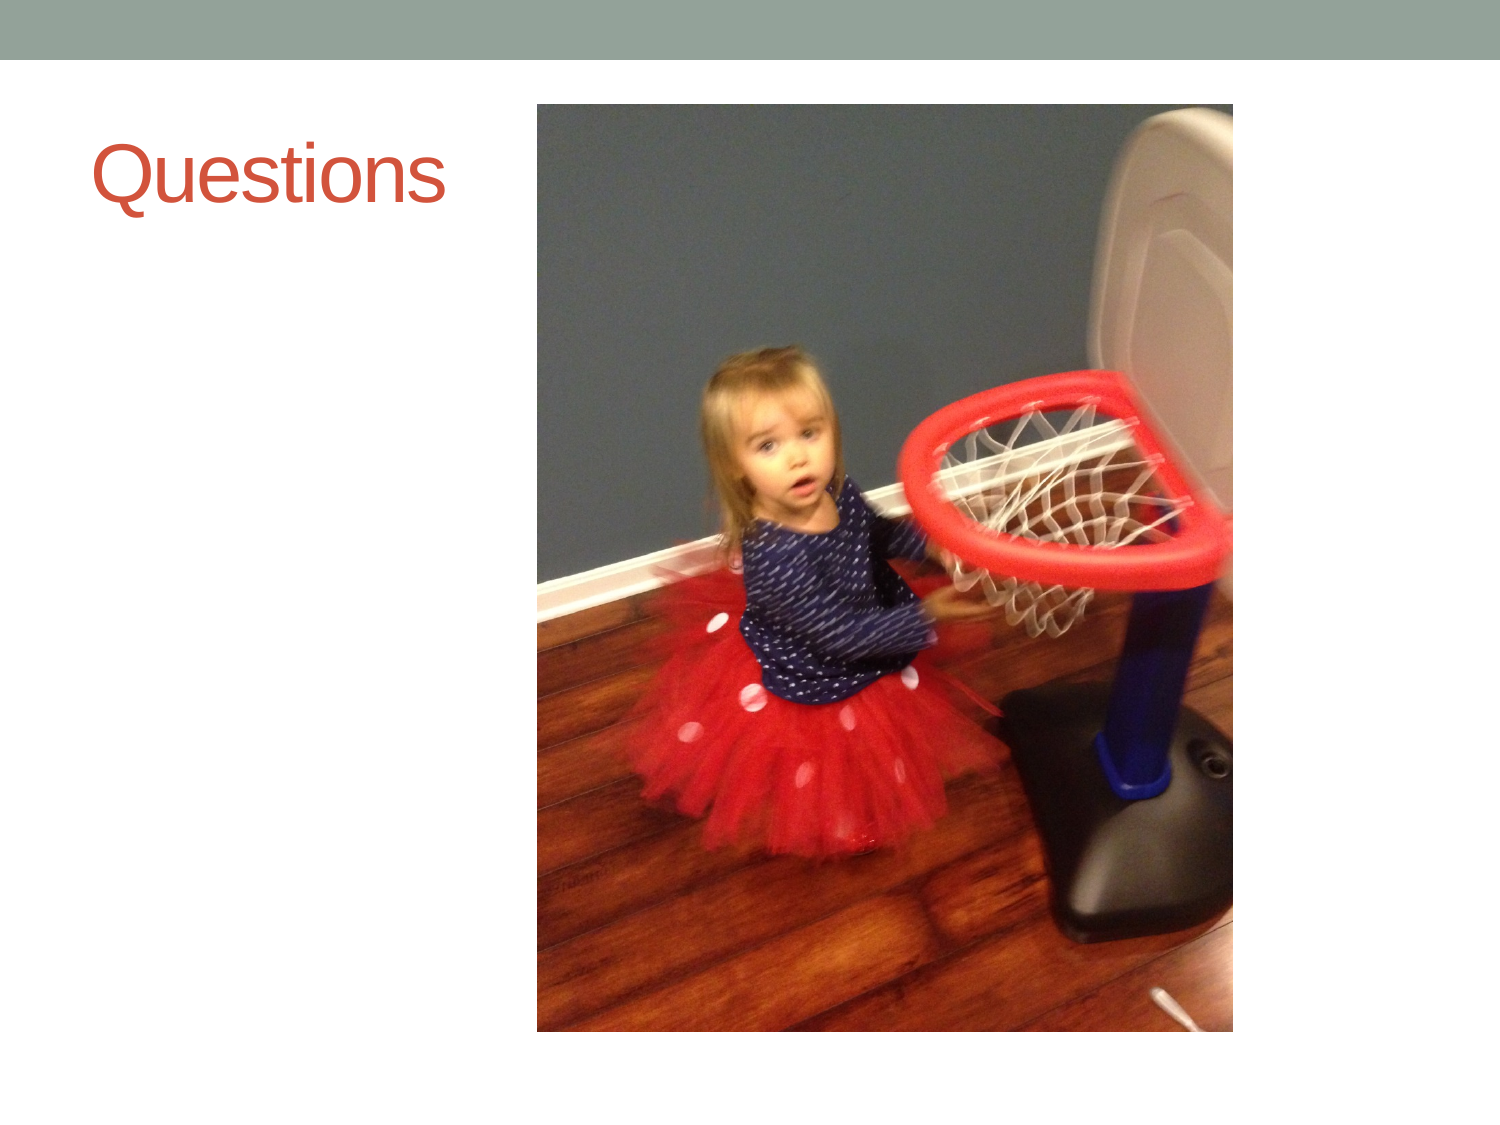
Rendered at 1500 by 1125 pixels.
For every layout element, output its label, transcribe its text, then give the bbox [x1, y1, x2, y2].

title Questions [75, 87, 1425, 250]
picture [537, 103, 1234, 1032]
